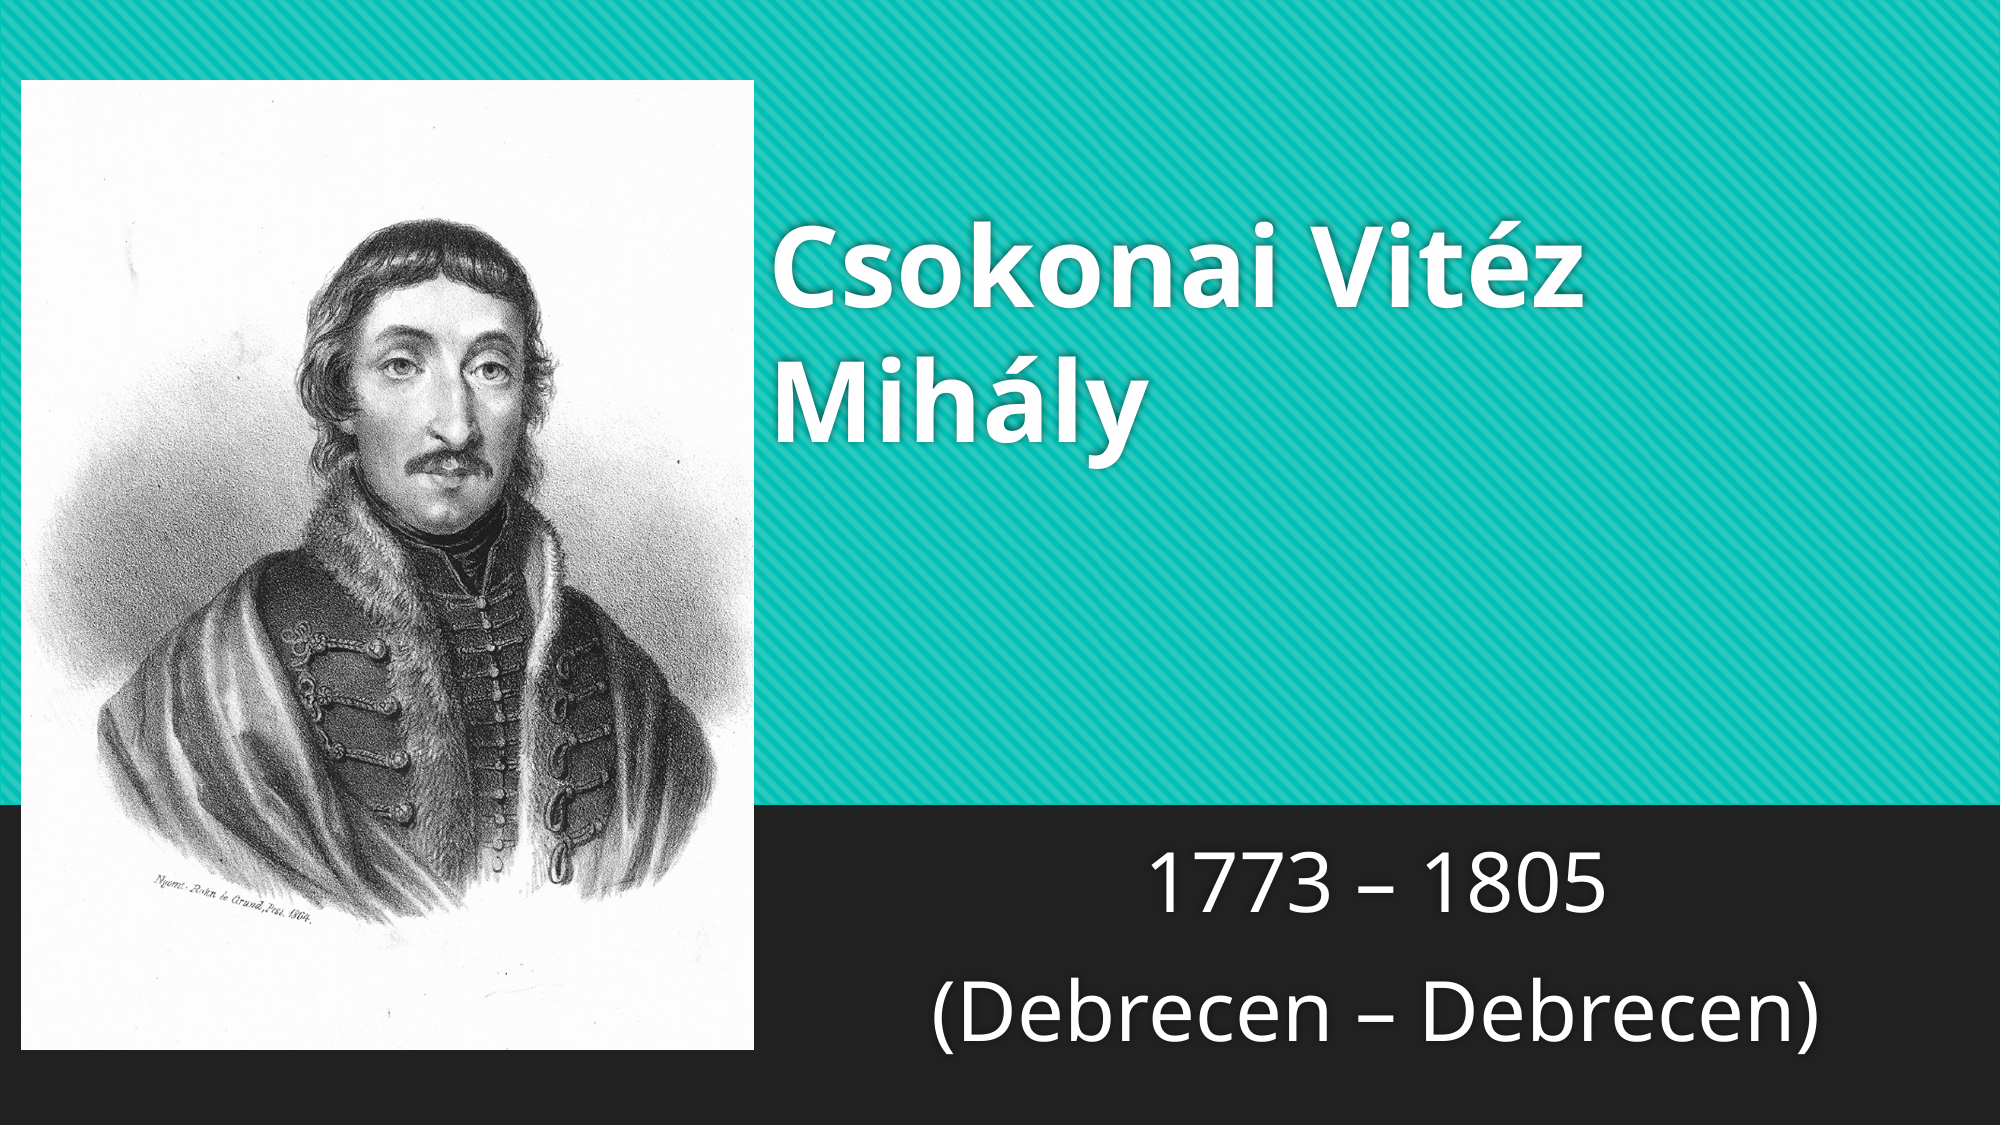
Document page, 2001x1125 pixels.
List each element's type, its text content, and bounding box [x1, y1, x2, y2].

picture [21, 80, 754, 1051]
subtitle 1773 – 1805 (Debrecen – Debrecen) [798, 822, 1955, 1094]
title Csokonai Vitéz Mihály [754, 80, 2000, 473]
